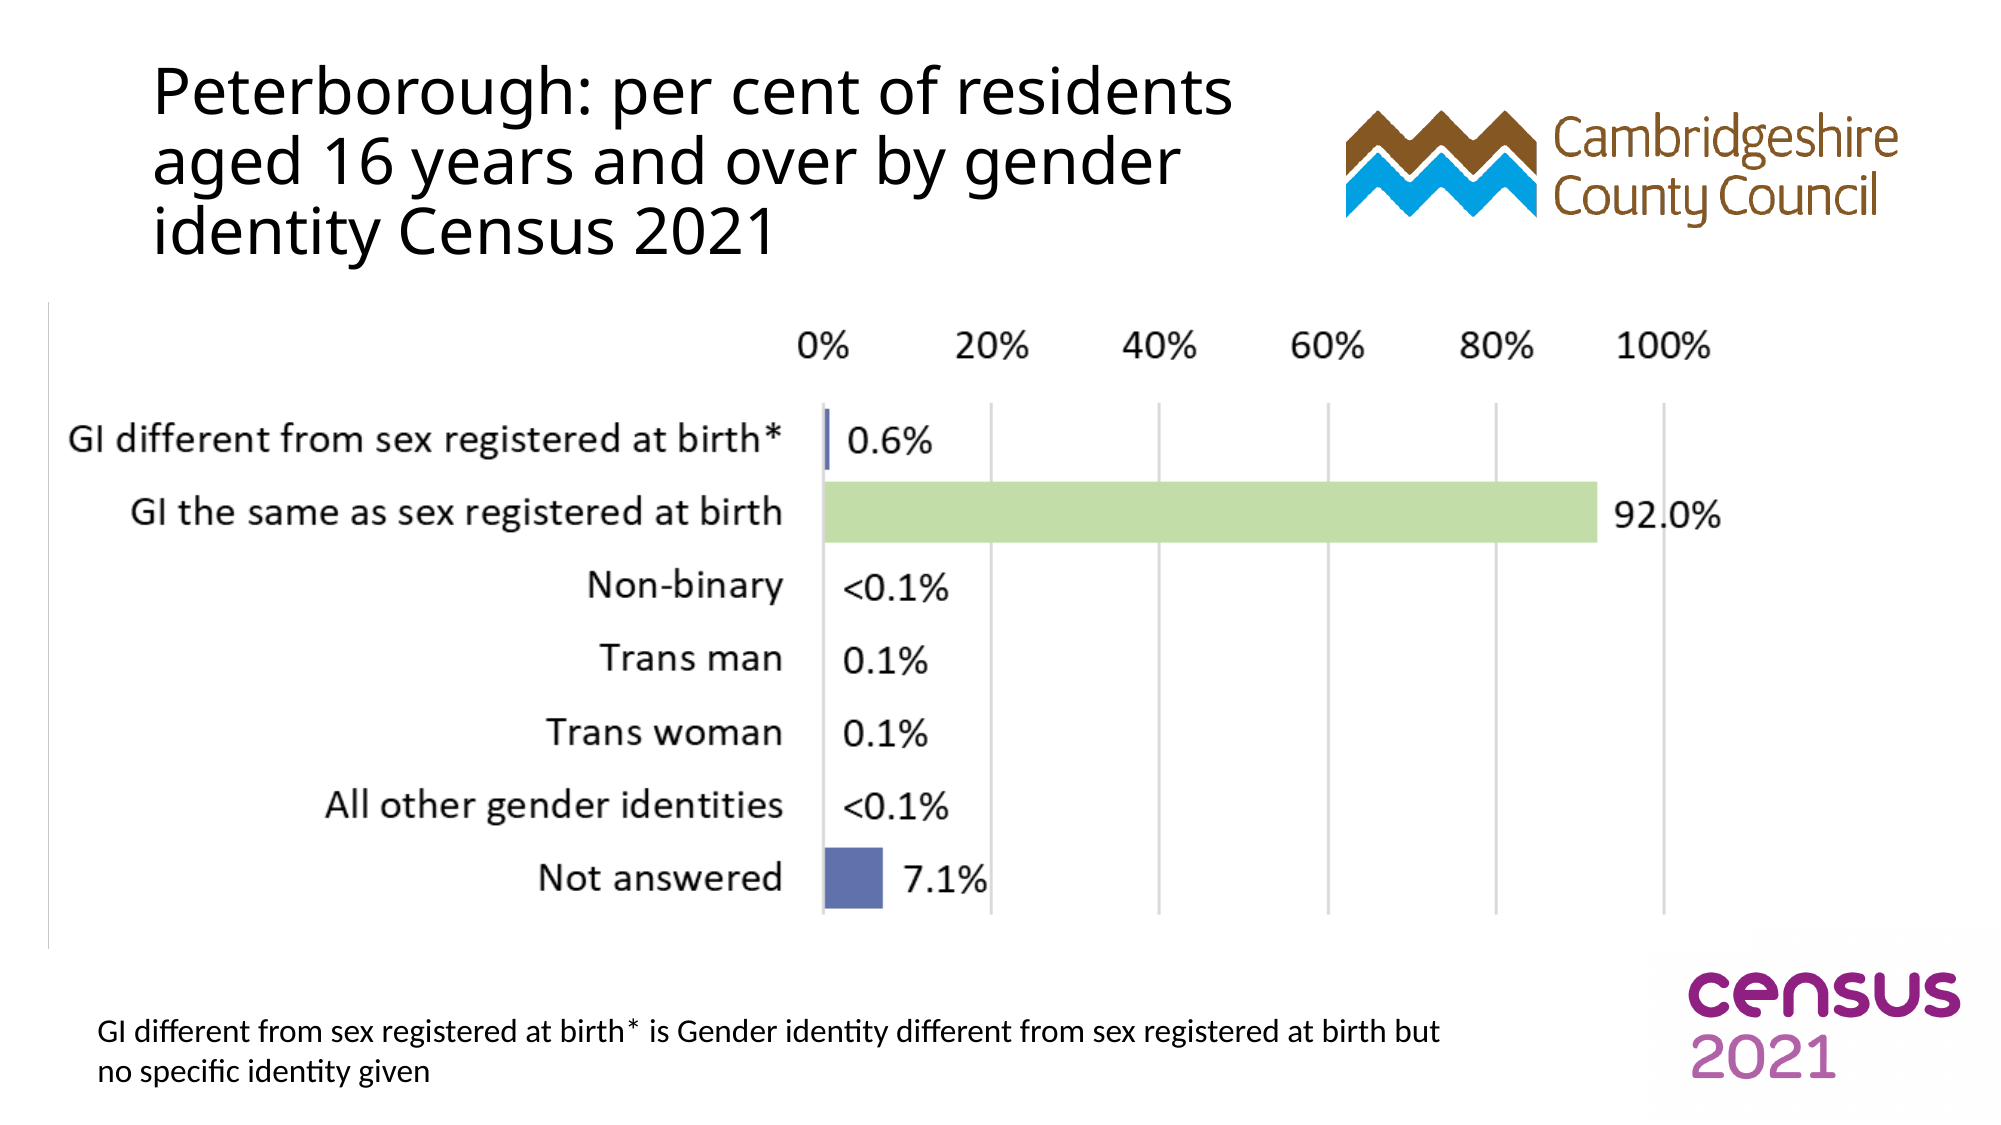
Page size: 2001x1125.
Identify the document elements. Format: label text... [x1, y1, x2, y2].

title Peterborough: per cent of residents aged 16 years and over by gender identity Census 2021 [137, 50, 1275, 278]
text_box GI different from sex registered at birth* is Gender identity different from sex registered at birth but no specific identity given [82, 1001, 1465, 1125]
picture [1345, 110, 1898, 228]
picture [47, 302, 2000, 1124]
